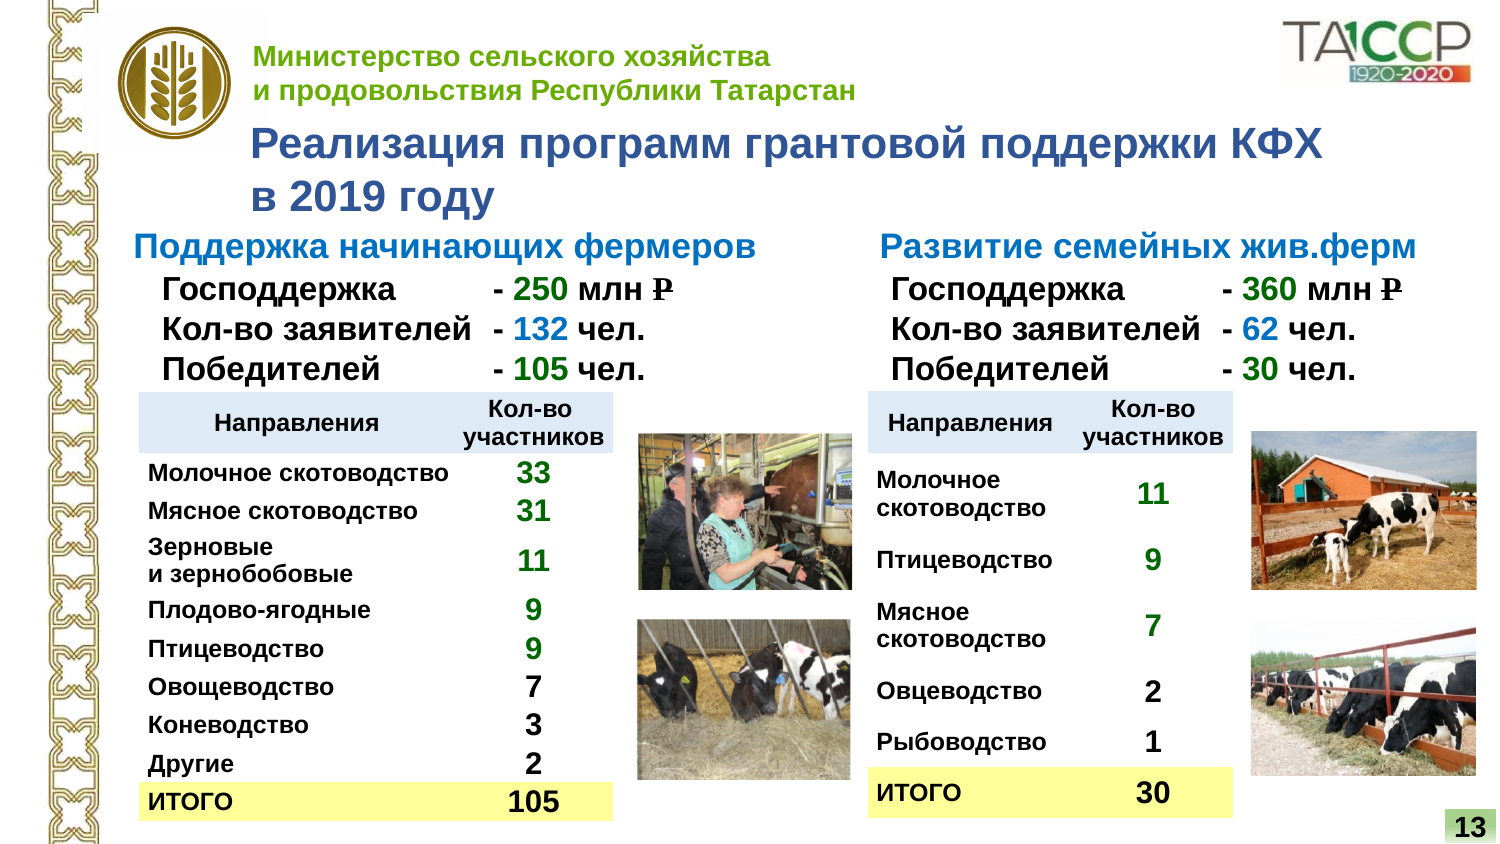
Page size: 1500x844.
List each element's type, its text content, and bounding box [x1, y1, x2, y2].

table_cell 9 [1073, 534, 1233, 584]
table_cell Плодово-ягодные [139, 590, 454, 629]
table_cell Овощеводство [139, 667, 454, 705]
table_cell Молочное скотоводство [868, 453, 1073, 534]
table_cell ИТОГО [868, 767, 1073, 818]
picture [1251, 431, 1477, 590]
table_cell 31 [454, 491, 613, 529]
picture [43, 0, 269, 844]
table_cell 105 [454, 782, 613, 821]
picture [637, 432, 853, 590]
table_cell Птицеводство [139, 629, 454, 667]
table_header Направления [868, 391, 1073, 453]
text_box Поддержка начинающих фермеров [122, 217, 769, 272]
table_cell Рыбоводство [868, 716, 1073, 767]
table_cell 7 [1073, 584, 1233, 665]
text_box 13 [1444, 809, 1496, 843]
picture [1281, 16, 1474, 84]
table_cell Птицеводство [868, 534, 1073, 584]
table_cell Другие [139, 744, 454, 782]
table_header Кол-во участников [1073, 391, 1233, 453]
table_cell Овцеводство [868, 665, 1073, 716]
table_cell 9 [454, 590, 613, 629]
table_cell Мясное скотоводство [139, 491, 454, 529]
table_cell 11 [454, 529, 613, 590]
table_header Направления [139, 392, 454, 453]
table_cell Мясное скотоводство [868, 584, 1073, 665]
picture [636, 618, 851, 780]
table_cell 3 [454, 705, 613, 744]
picture [1250, 618, 1476, 776]
table_cell Коневодство [139, 705, 454, 744]
table_cell 9 [454, 629, 613, 667]
table_cell 33 [454, 453, 613, 491]
table_cell 7 [454, 667, 613, 705]
table_cell ИТОГО [139, 782, 454, 821]
text_box Реализация программ грантовой поддержки КФХ в 2019 году [238, 119, 1500, 216]
table_cell 2 [454, 744, 613, 782]
table_cell Молочное скотоводство [139, 453, 454, 491]
text_box Господдержка - 250 млн Р Кол-во заявителей - 132 чел. Победителей - 105 чел. [150, 261, 685, 393]
text_box Развитие семейных жив.ферм [868, 217, 1429, 272]
table_cell 11 [1073, 453, 1233, 534]
table_cell 30 [1073, 767, 1233, 818]
table_cell 2 [1073, 665, 1233, 716]
table_header Кол-во участников [454, 392, 613, 453]
text_box Господдержка - 360 млн Р Кол-во заявителей - 62 чел. Победителей - 30 чел. [879, 261, 1414, 393]
table_cell 1 [1073, 716, 1233, 767]
table_cell Зерновые и зернобобовые [139, 529, 454, 590]
